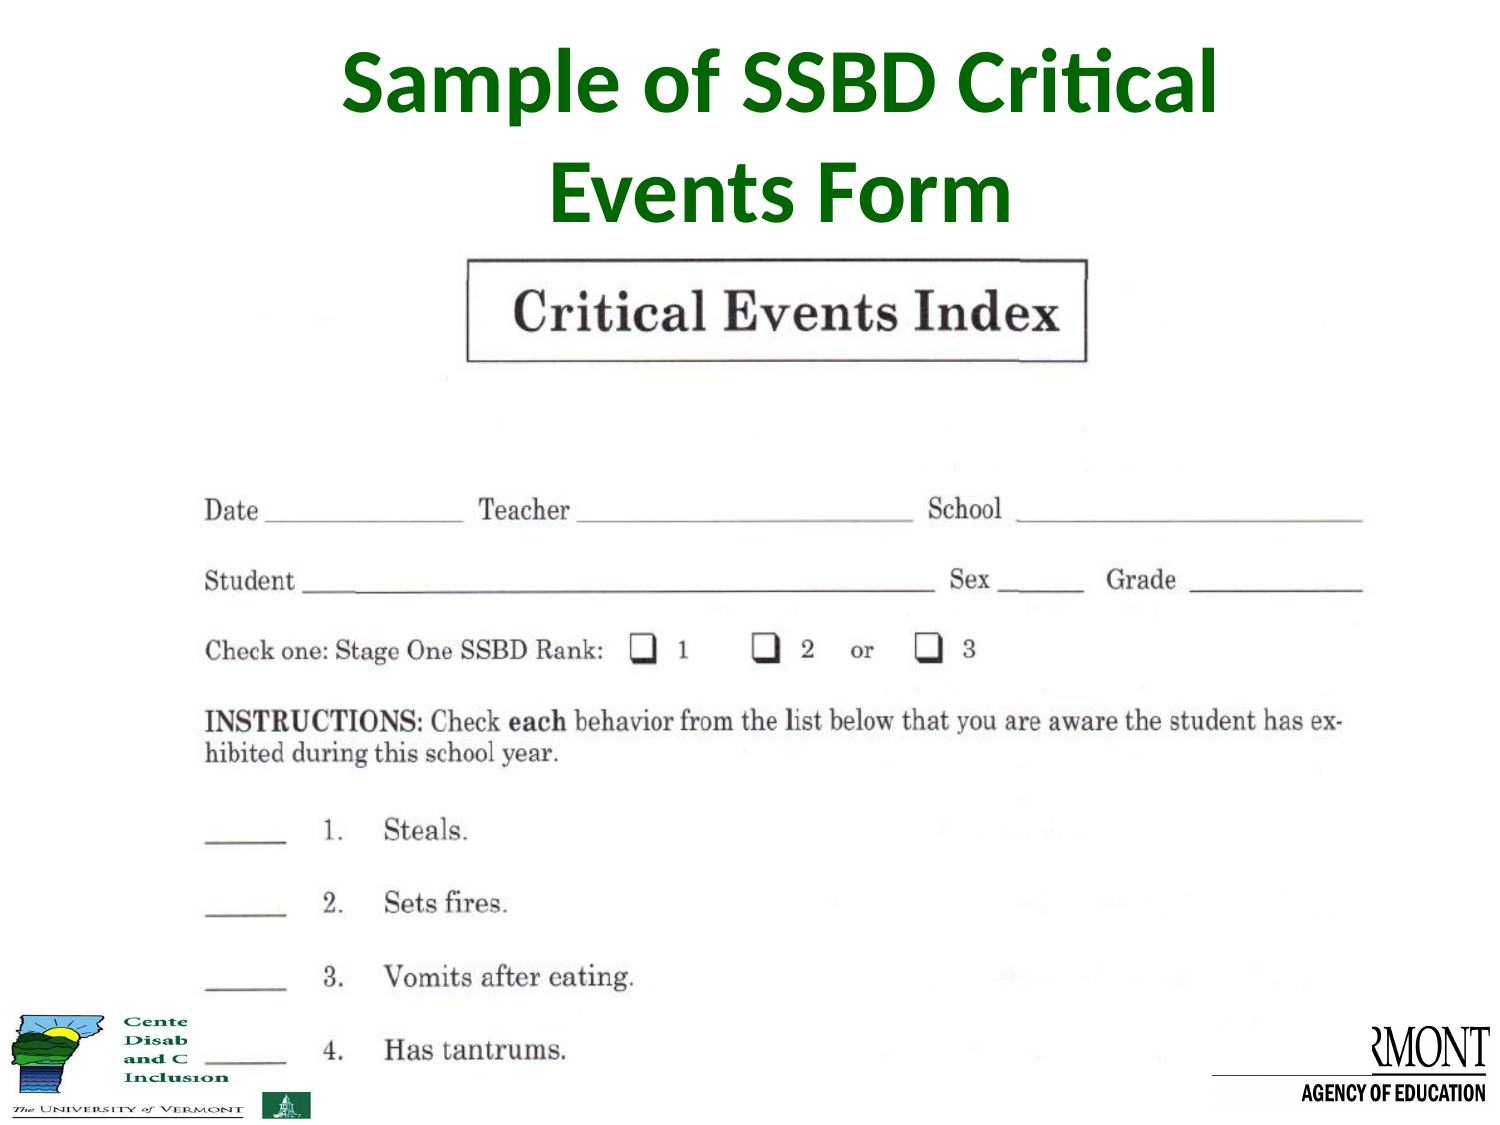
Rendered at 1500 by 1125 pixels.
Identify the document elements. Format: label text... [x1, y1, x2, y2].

title Sample of SSBD Critical Events Form [212, 37, 1350, 225]
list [187, 249, 1372, 1076]
picture [4, 1009, 313, 1120]
picture [1212, 1025, 1490, 1114]
